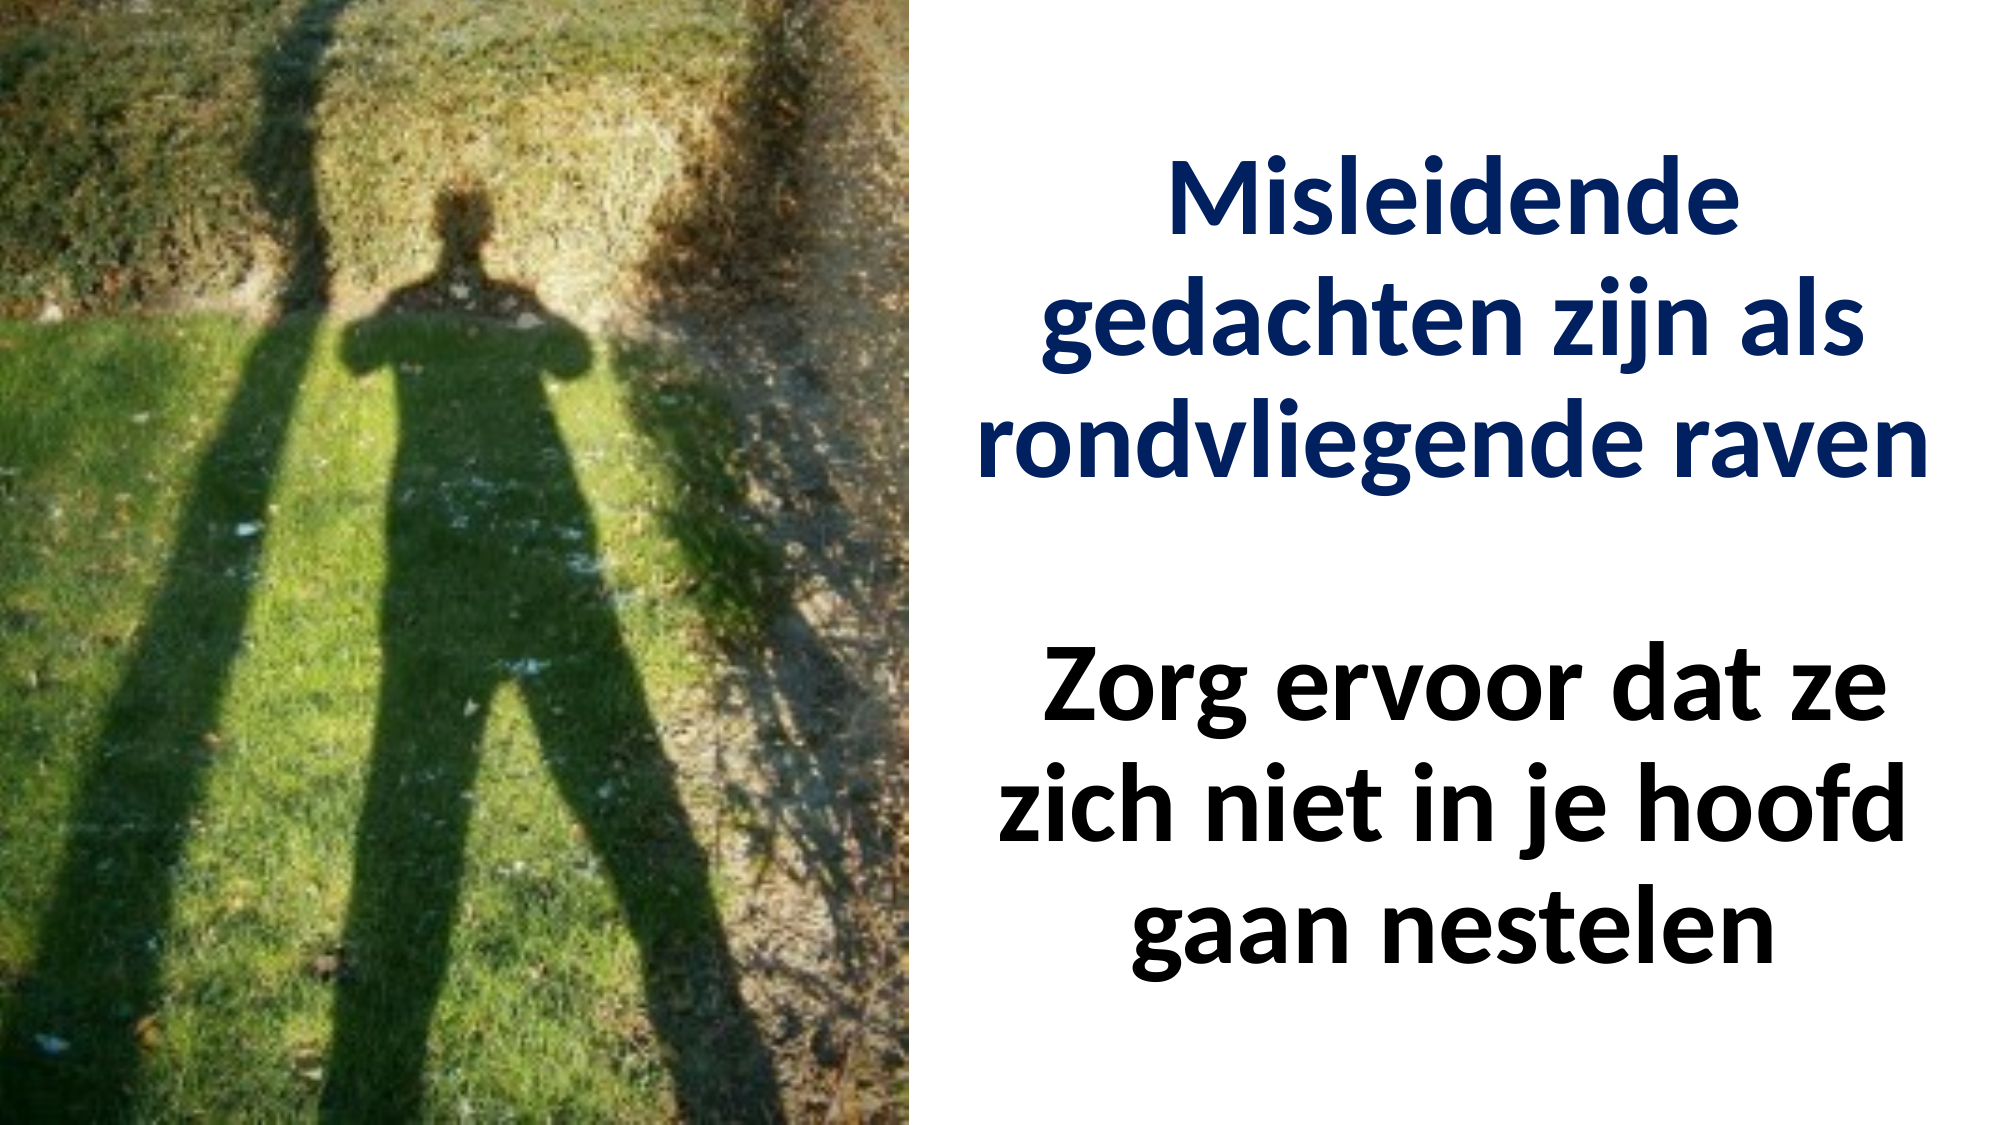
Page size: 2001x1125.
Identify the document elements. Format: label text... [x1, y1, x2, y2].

title Misleidende gedachten zijn als rondvliegende raven Zorg ervoor dat ze zich niet in je hoofd gaan nestelen [909, 0, 2000, 1125]
picture [0, 0, 909, 1125]
